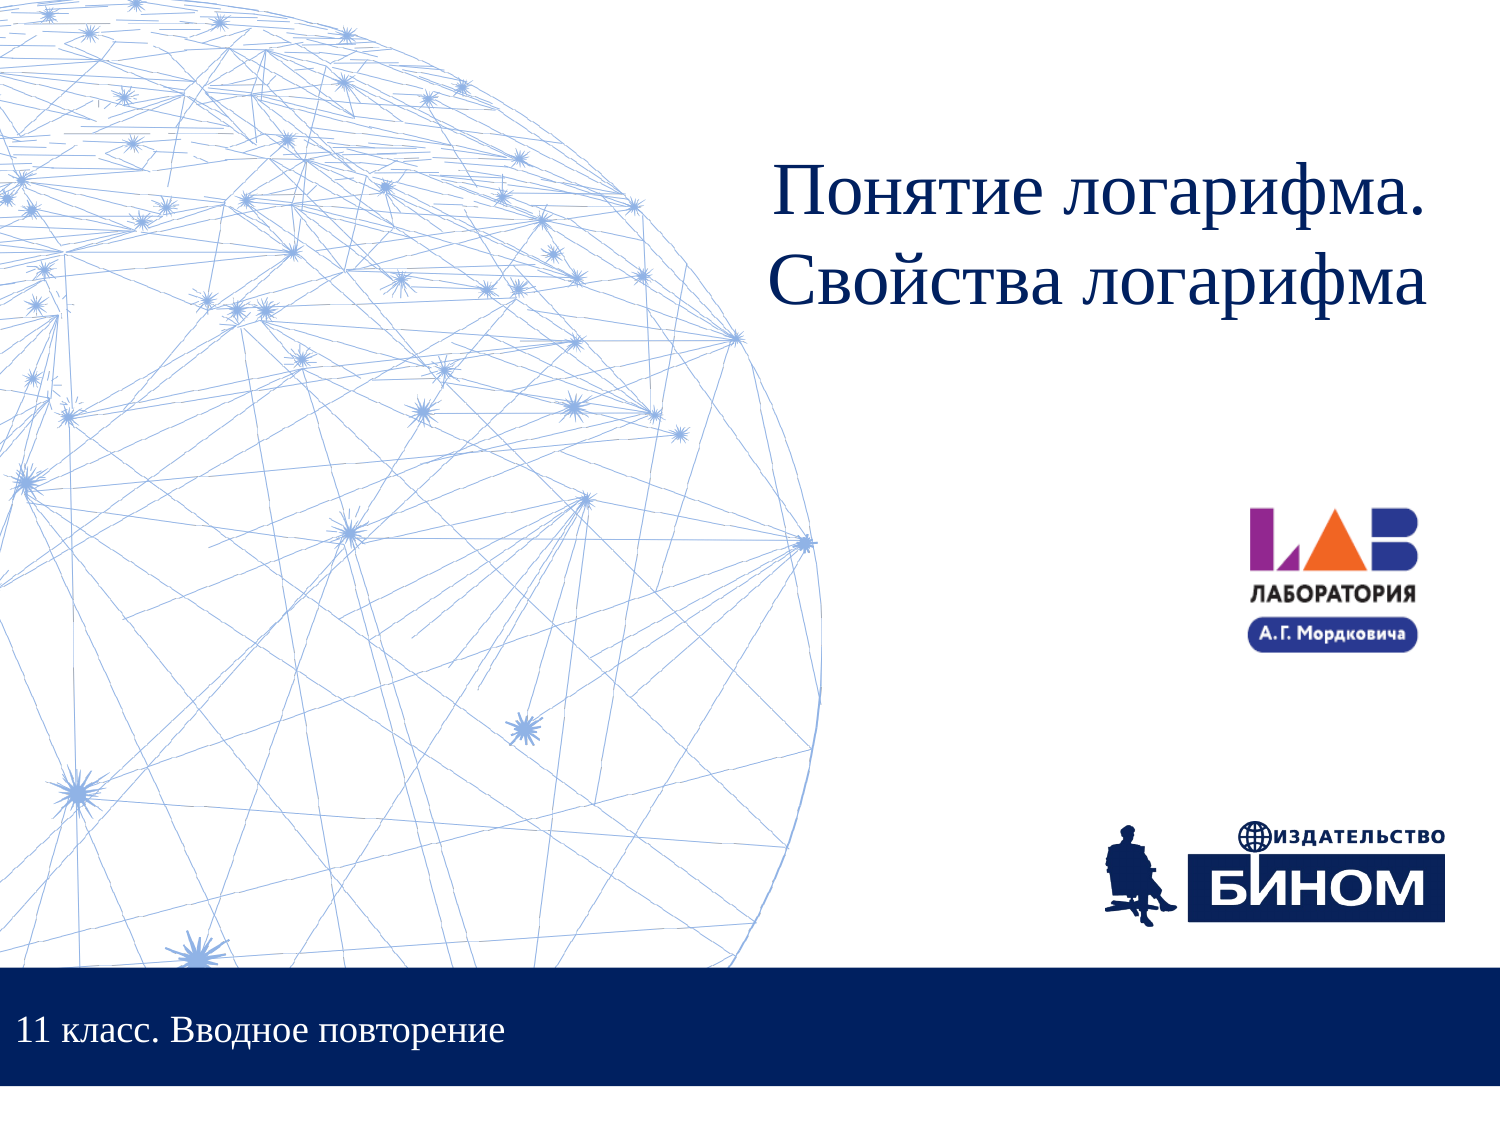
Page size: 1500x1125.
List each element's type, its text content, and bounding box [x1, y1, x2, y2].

text_box Понятие логарифма. Свойства логарифма [822, 41, 1443, 327]
picture [1226, 491, 1444, 671]
picture [0, 0, 822, 1039]
picture [1105, 821, 1445, 927]
text_box 11 класс. Вводное повторение [0, 967, 1500, 1087]
